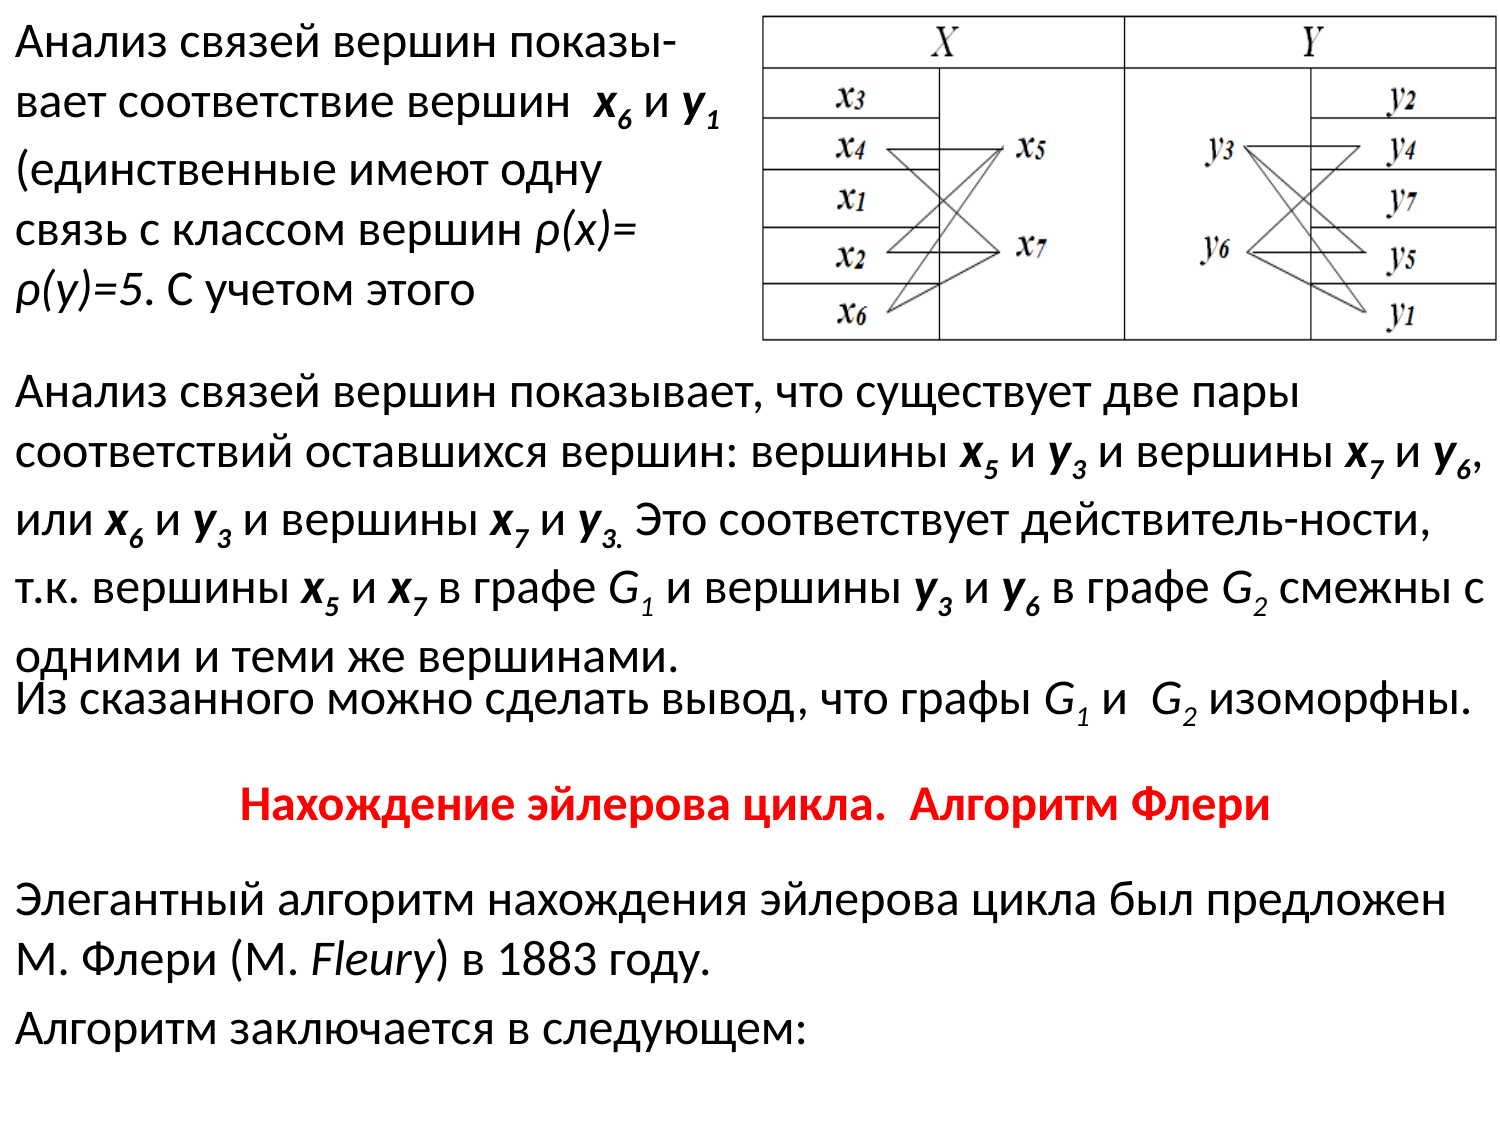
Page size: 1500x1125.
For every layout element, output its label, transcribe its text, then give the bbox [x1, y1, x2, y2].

text_box Анализ связей вершин показы-вает соответствие вершин x6 и y1 (единственные имеют одну связь с классом вершин ρ(x)= ρ(y)=5. С учетом этого [0, 0, 739, 323]
text_box Анализ связей вершин показывает, что существует две пары соответствий оставшихся вершин: вершины x5 и y3 и вершины x7 и y6, или x6 и y3 и вершины x7 и y3. Это соответствует действитель-ности, т.к. вершины x5 и x7 в графе G1 и вершины y3 и y6 в графе G2 смежны с одними и теми же вершинами. [0, 349, 1500, 656]
text_box Элегантный алгоритм нахождения эйлерова цикла был предложен М. Флери (М. Fleury) в 1883 году. [0, 857, 1500, 993]
text_box Нахождение эйлерова цикла. Алгоритм Флери [0, 763, 1500, 838]
text_box Из сказанного можно сделать вывод, что графы G1 и G2 изоморфны. [0, 656, 1500, 740]
text_box Алгоритм заключается в следующем: [0, 987, 1489, 1063]
picture [749, 0, 1500, 351]
